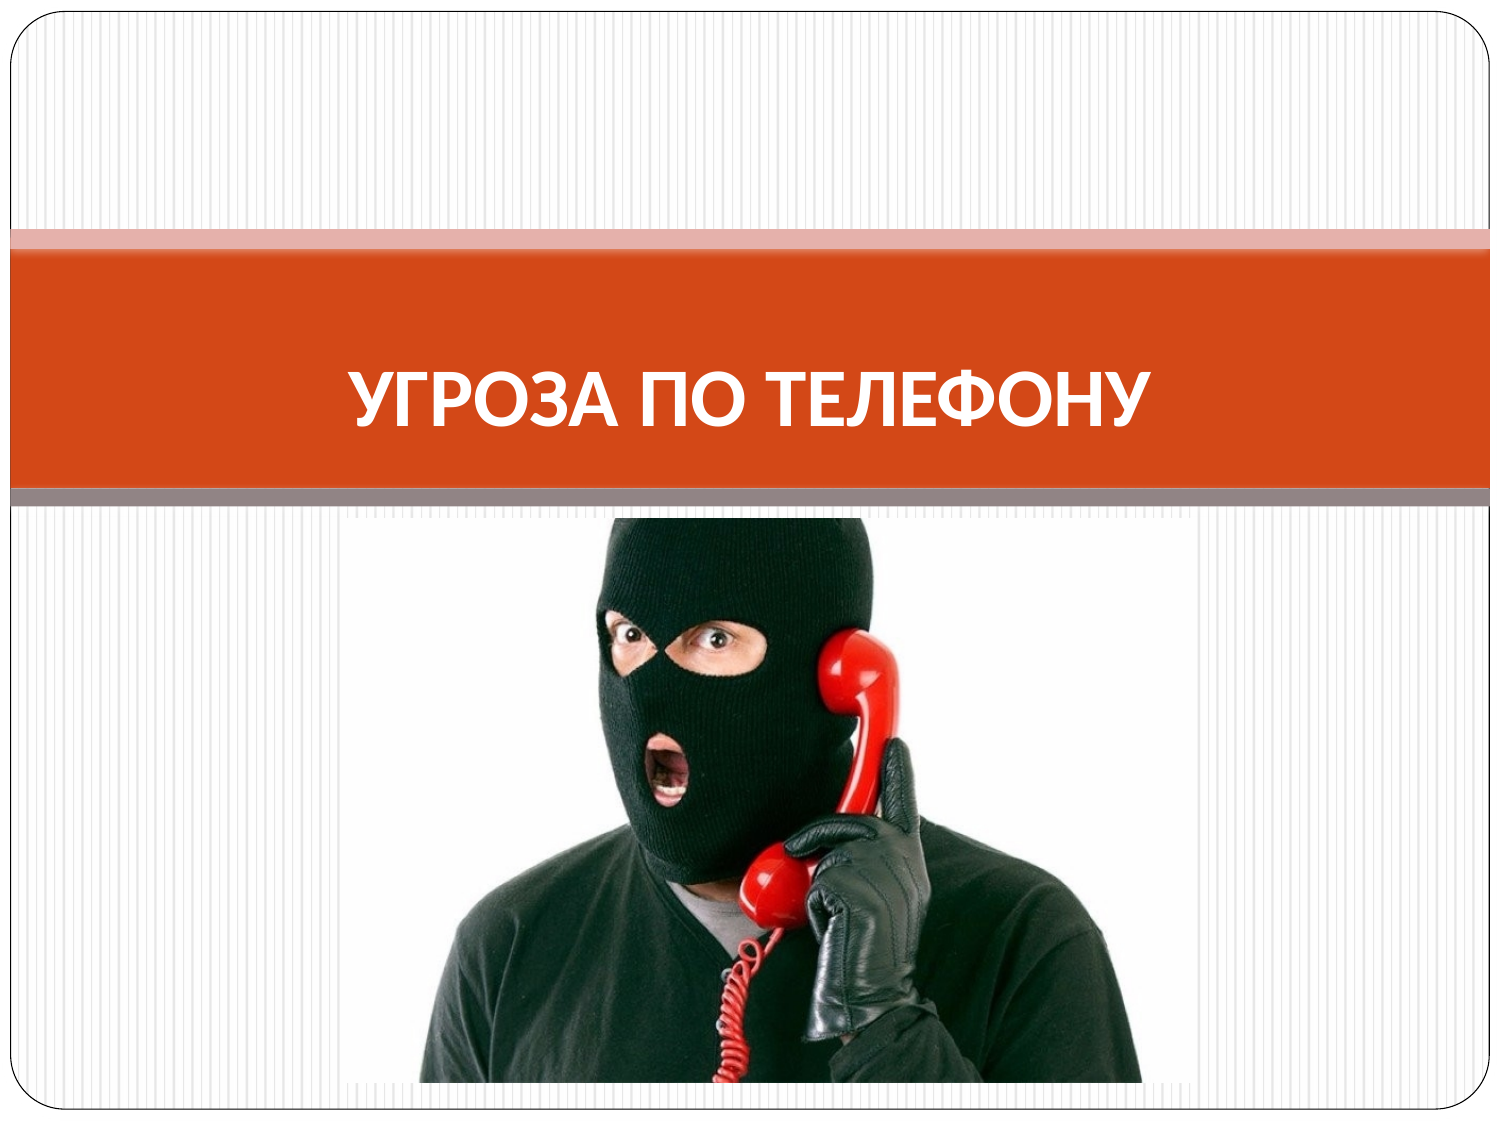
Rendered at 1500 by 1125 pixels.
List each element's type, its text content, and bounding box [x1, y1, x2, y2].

picture [343, 518, 1194, 1083]
title УГРОЗА ПО ТЕЛЕФОНУ [75, 304, 1425, 489]
